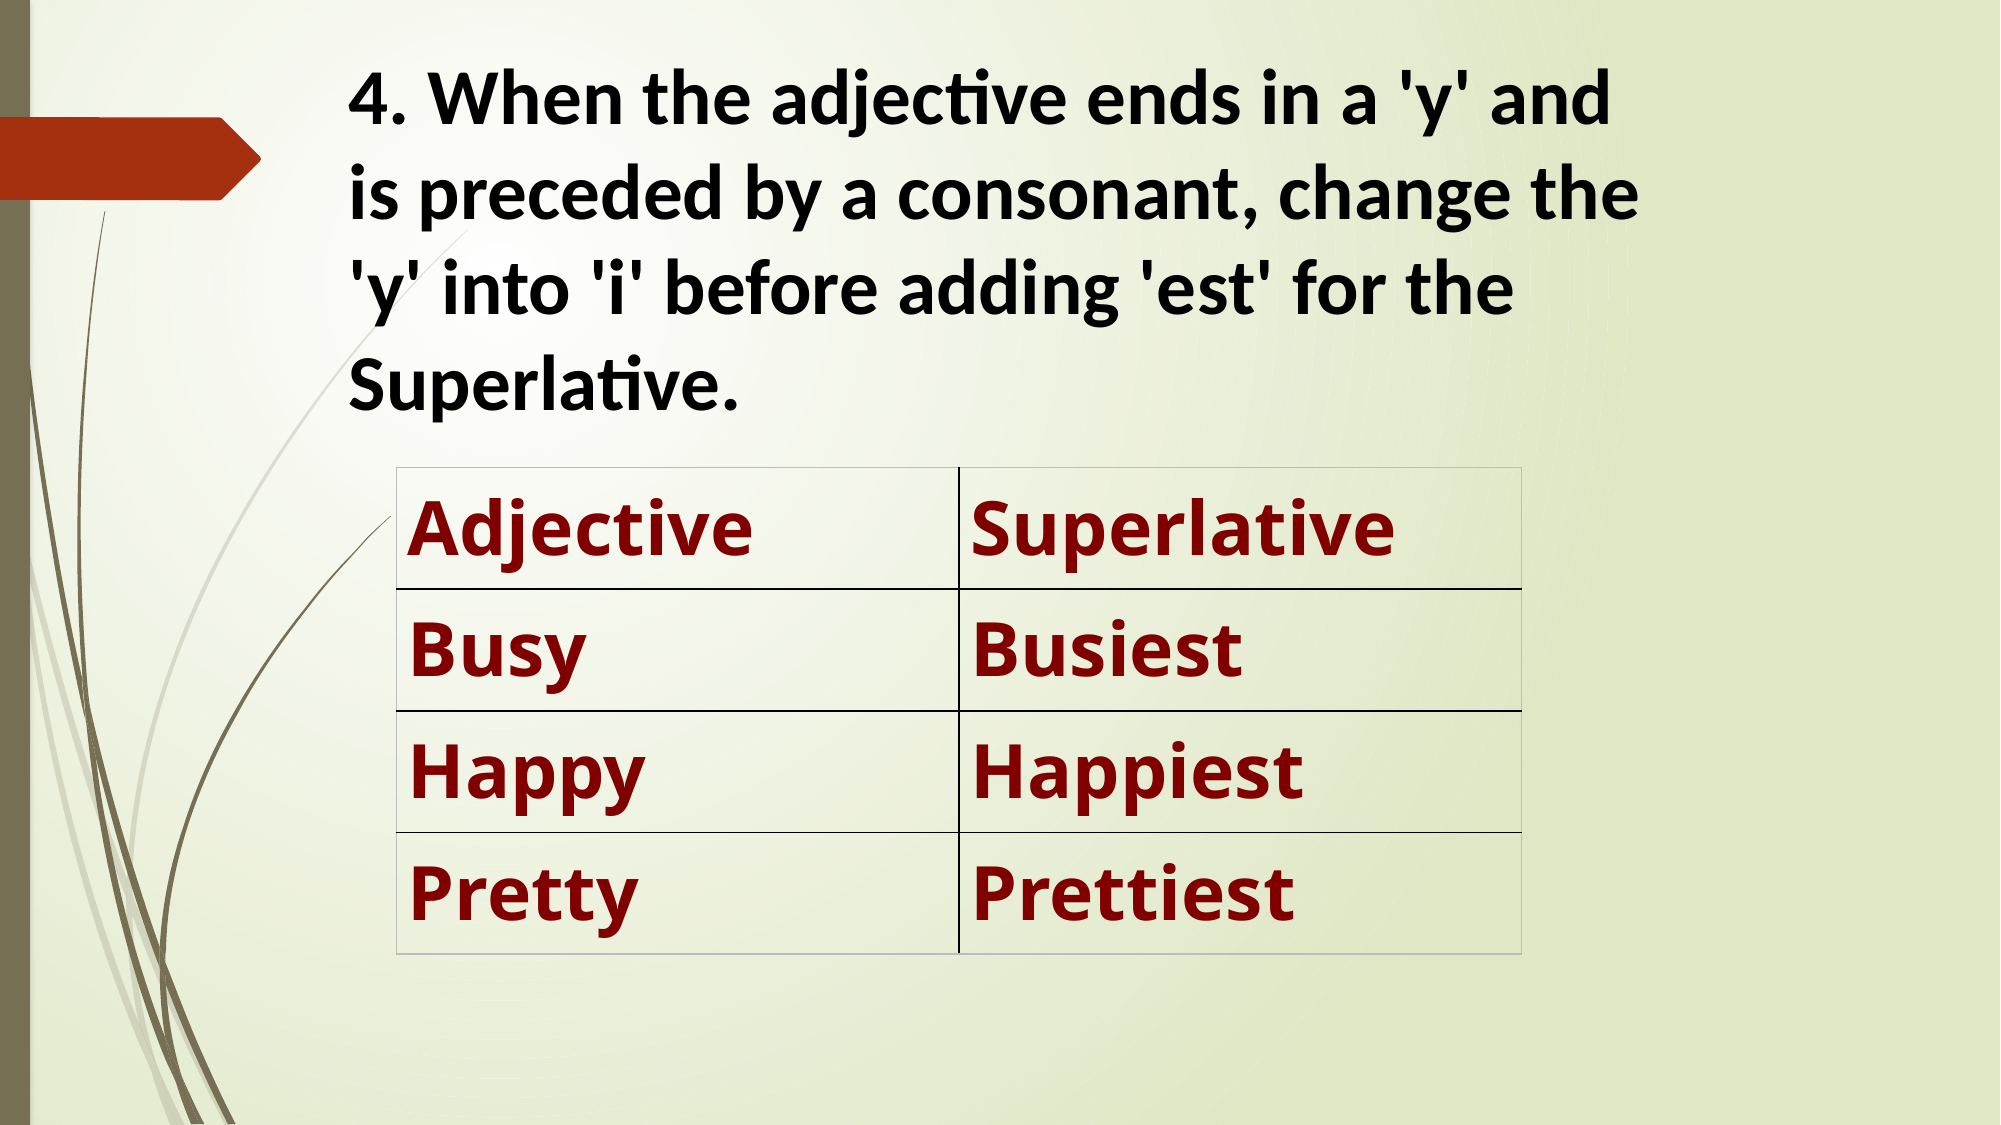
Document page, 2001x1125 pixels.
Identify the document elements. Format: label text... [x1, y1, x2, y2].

table_cell Prettiest [960, 833, 1521, 953]
table_cell Busiest [960, 590, 1521, 710]
table_cell Happiest [960, 712, 1521, 832]
table_cell Pretty [397, 833, 958, 953]
table_cell Busy [397, 590, 958, 710]
table_header Superlative [960, 468, 1521, 588]
table_header Adjective [397, 468, 958, 588]
text_box 4. When the adjective ends in a 'y' and is preceded by a consonant, change the 'y' into 'i' before adding 'est' for the Superlative. [334, 38, 1660, 434]
table_cell Happy [397, 712, 958, 832]
